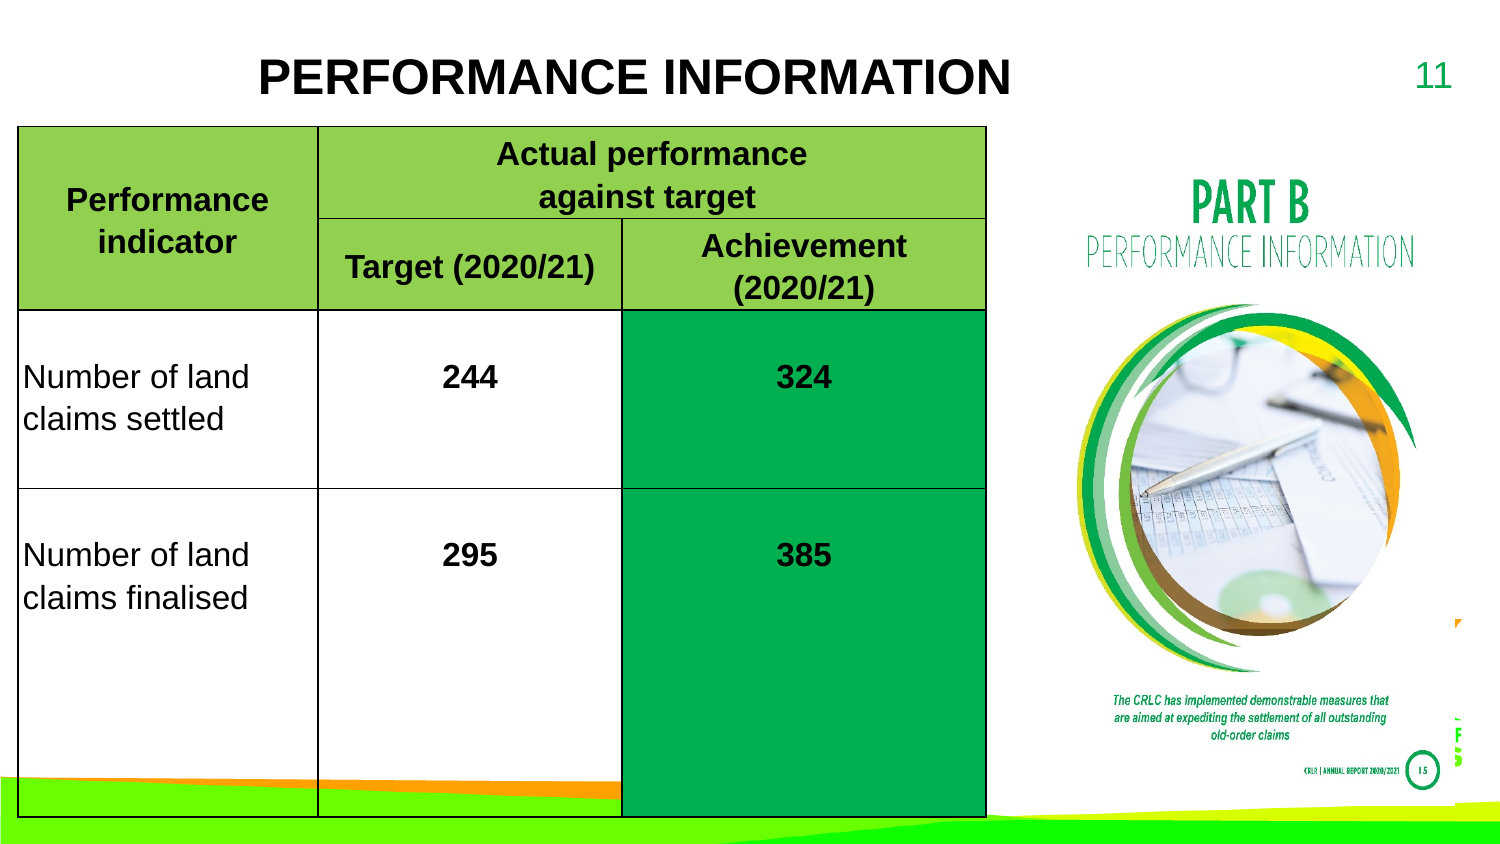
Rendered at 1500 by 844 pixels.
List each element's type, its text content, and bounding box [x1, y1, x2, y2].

table_cell 295 [319, 489, 621, 816]
title PERFORMANCE INFORMATION [75, 33, 1365, 115]
table_cell Number of land claims finalised [19, 489, 317, 816]
table_cell Target (2020/21) [319, 219, 621, 309]
picture [0, 0, 1500, 844]
table_cell 324 [623, 311, 985, 488]
table_cell Number of land claims settled [19, 311, 317, 488]
table_cell Achievement (2020/21) [623, 219, 985, 309]
table_header Actual performance against target [319, 127, 985, 218]
table_cell 385 [623, 489, 985, 816]
table_cell 244 [319, 311, 621, 488]
table_header Performance indicator [19, 127, 317, 309]
text_box 11 [1399, 43, 1483, 104]
